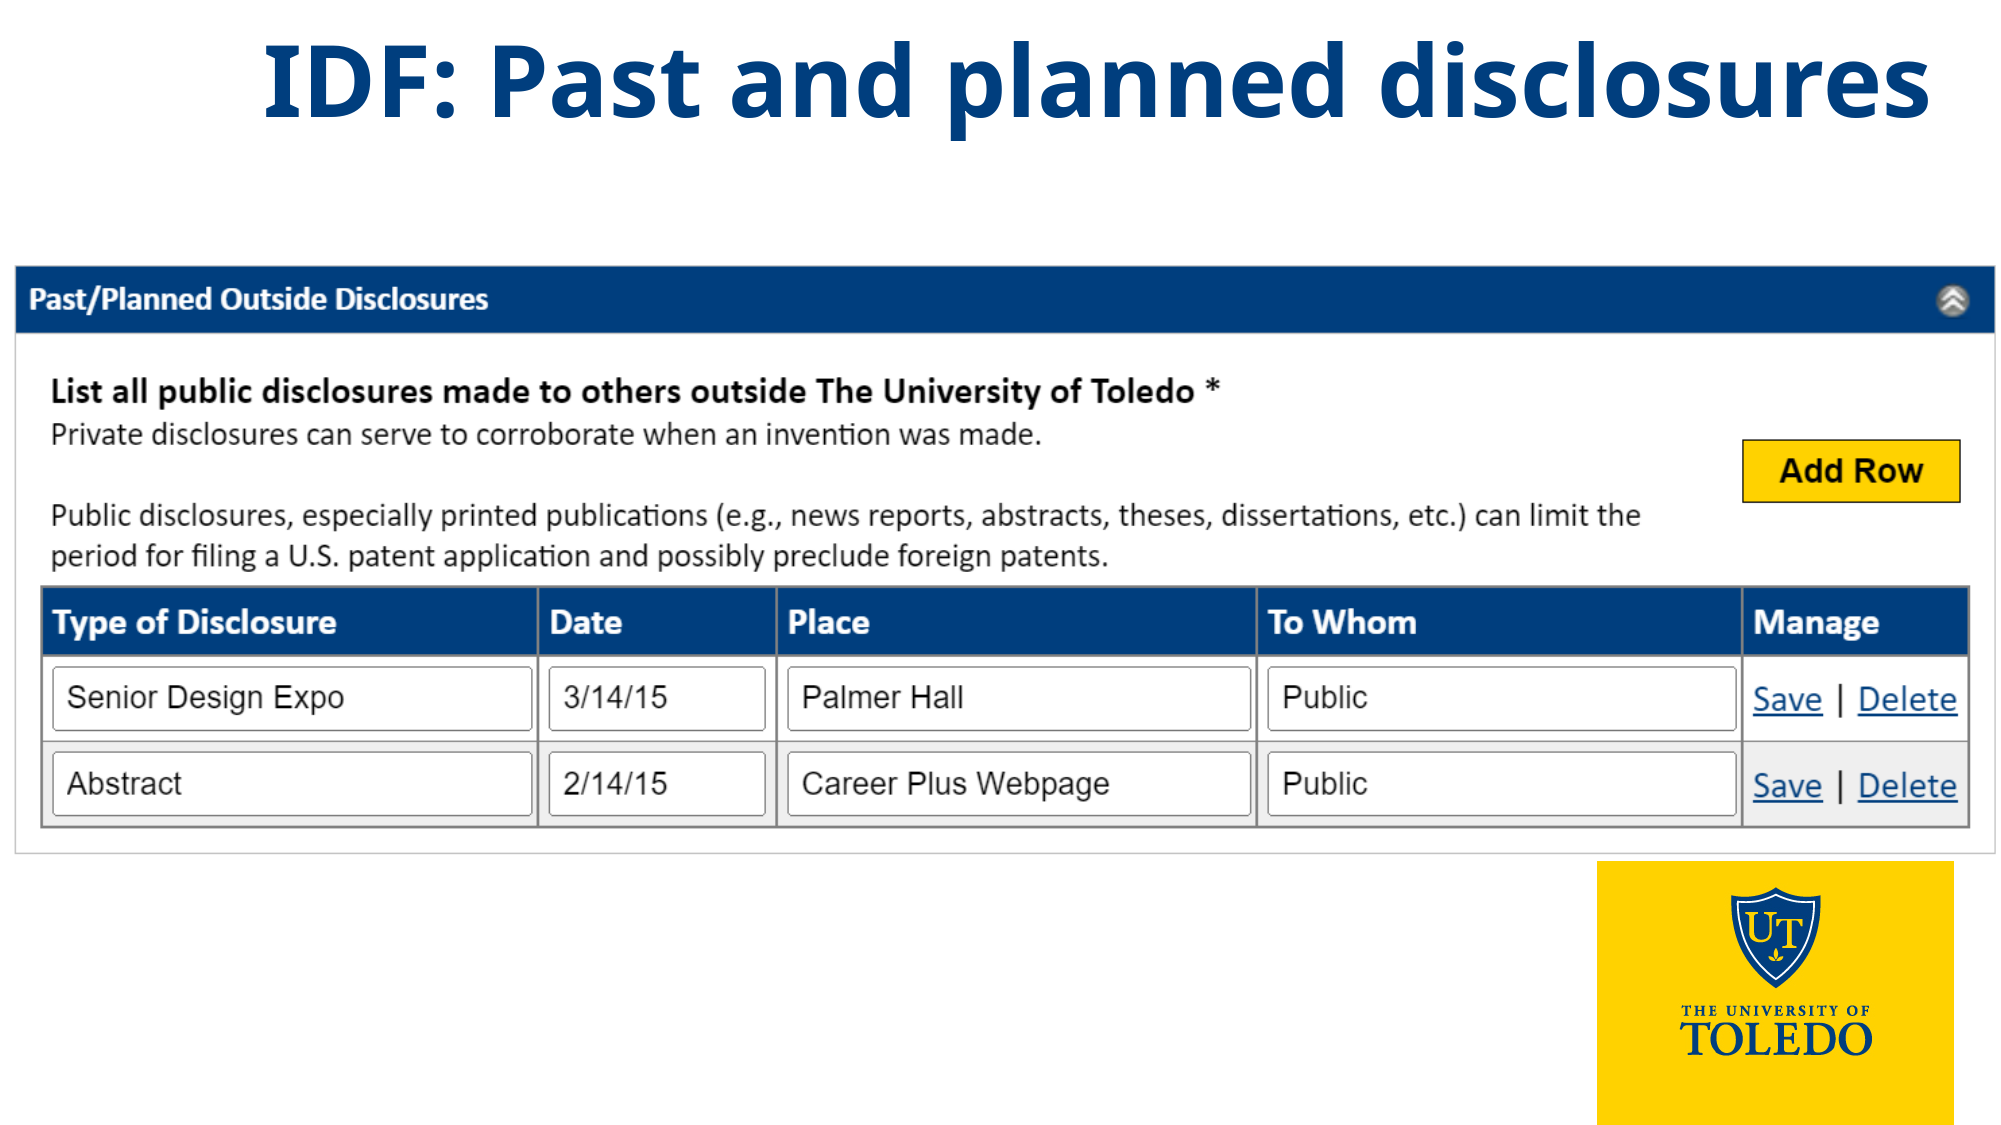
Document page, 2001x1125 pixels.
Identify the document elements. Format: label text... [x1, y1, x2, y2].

list IDF: Past and planned disclosures [248, 4, 1953, 151]
picture [0, 264, 2000, 1125]
